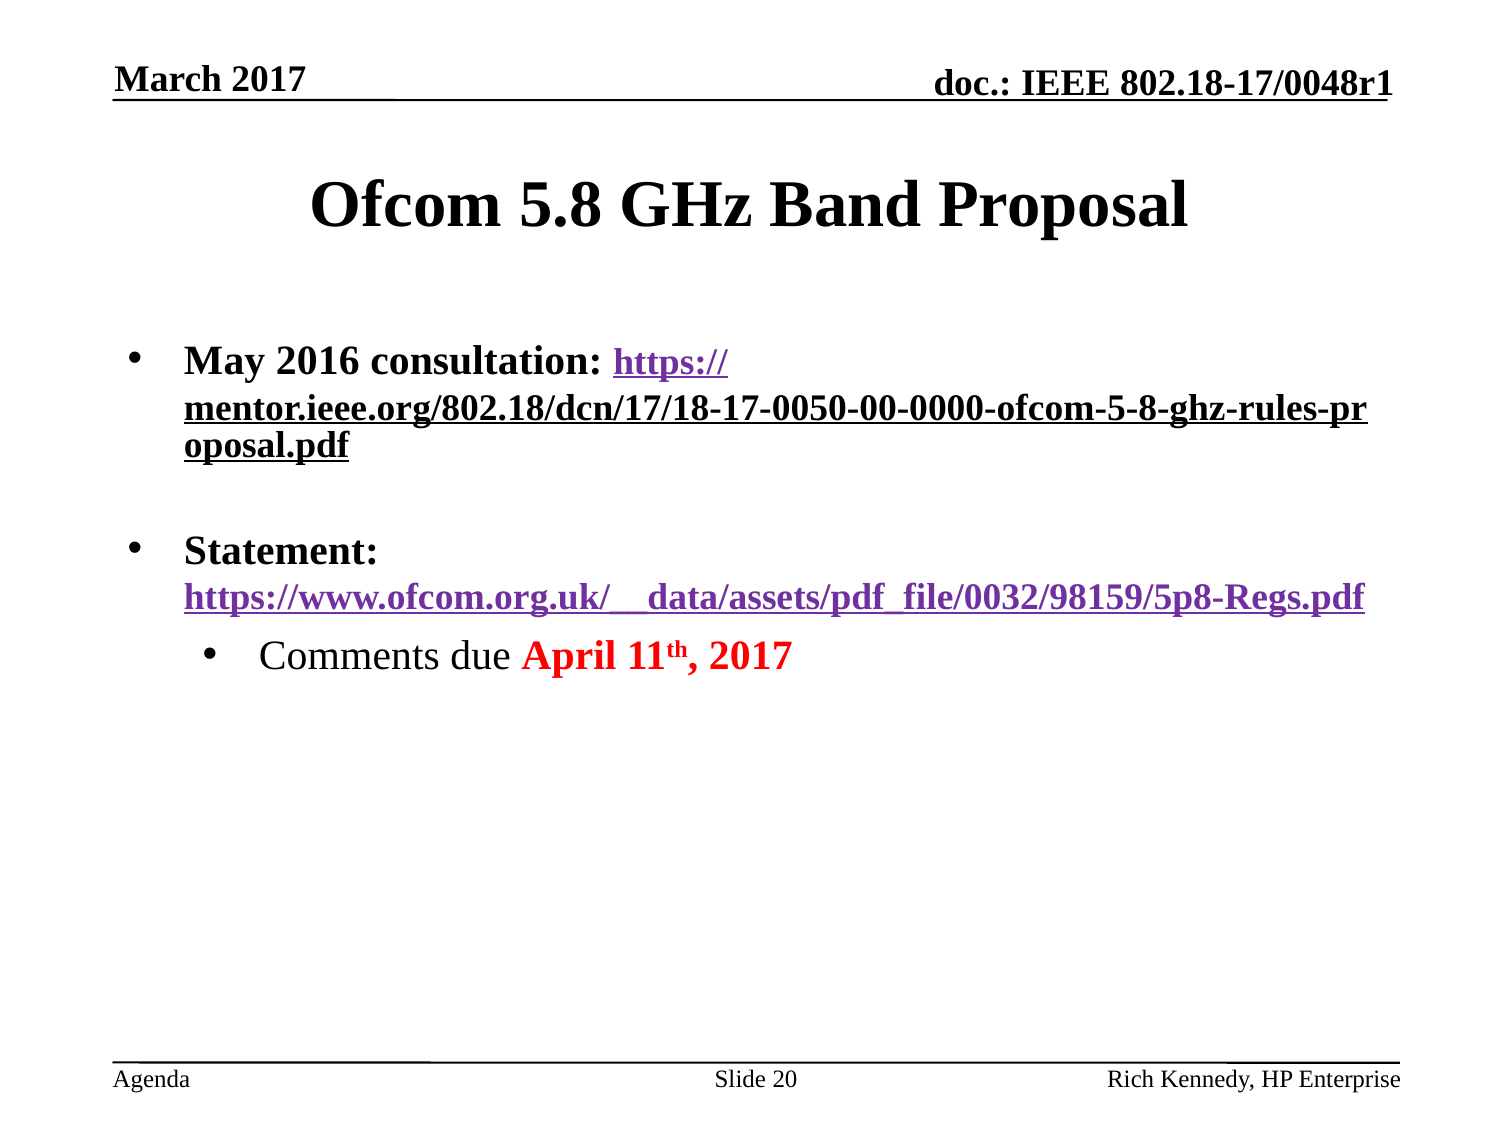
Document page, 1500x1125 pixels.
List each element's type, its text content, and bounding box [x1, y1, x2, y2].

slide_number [114, 54, 423, 100]
title Ofcom 5.8 GHz Band Proposal [112, 112, 1388, 288]
list May 2016 consultation: https://mentor.ieee.org/802.18/dcn/17/18-17-0050-00-0000-ofcom-5-8-ghz-rules-proposal.pdf Statement: https://www.ofcom.org.uk/__data/assets/pdf_file/0032/98159/5p8-Regs.pdf Comments due April 11th, 2017 [112, 324, 1388, 1000]
slide_number Slide 20 [712, 1061, 800, 1123]
footer Rich Kennedy, HP Enterprise [878, 1061, 1402, 1093]
